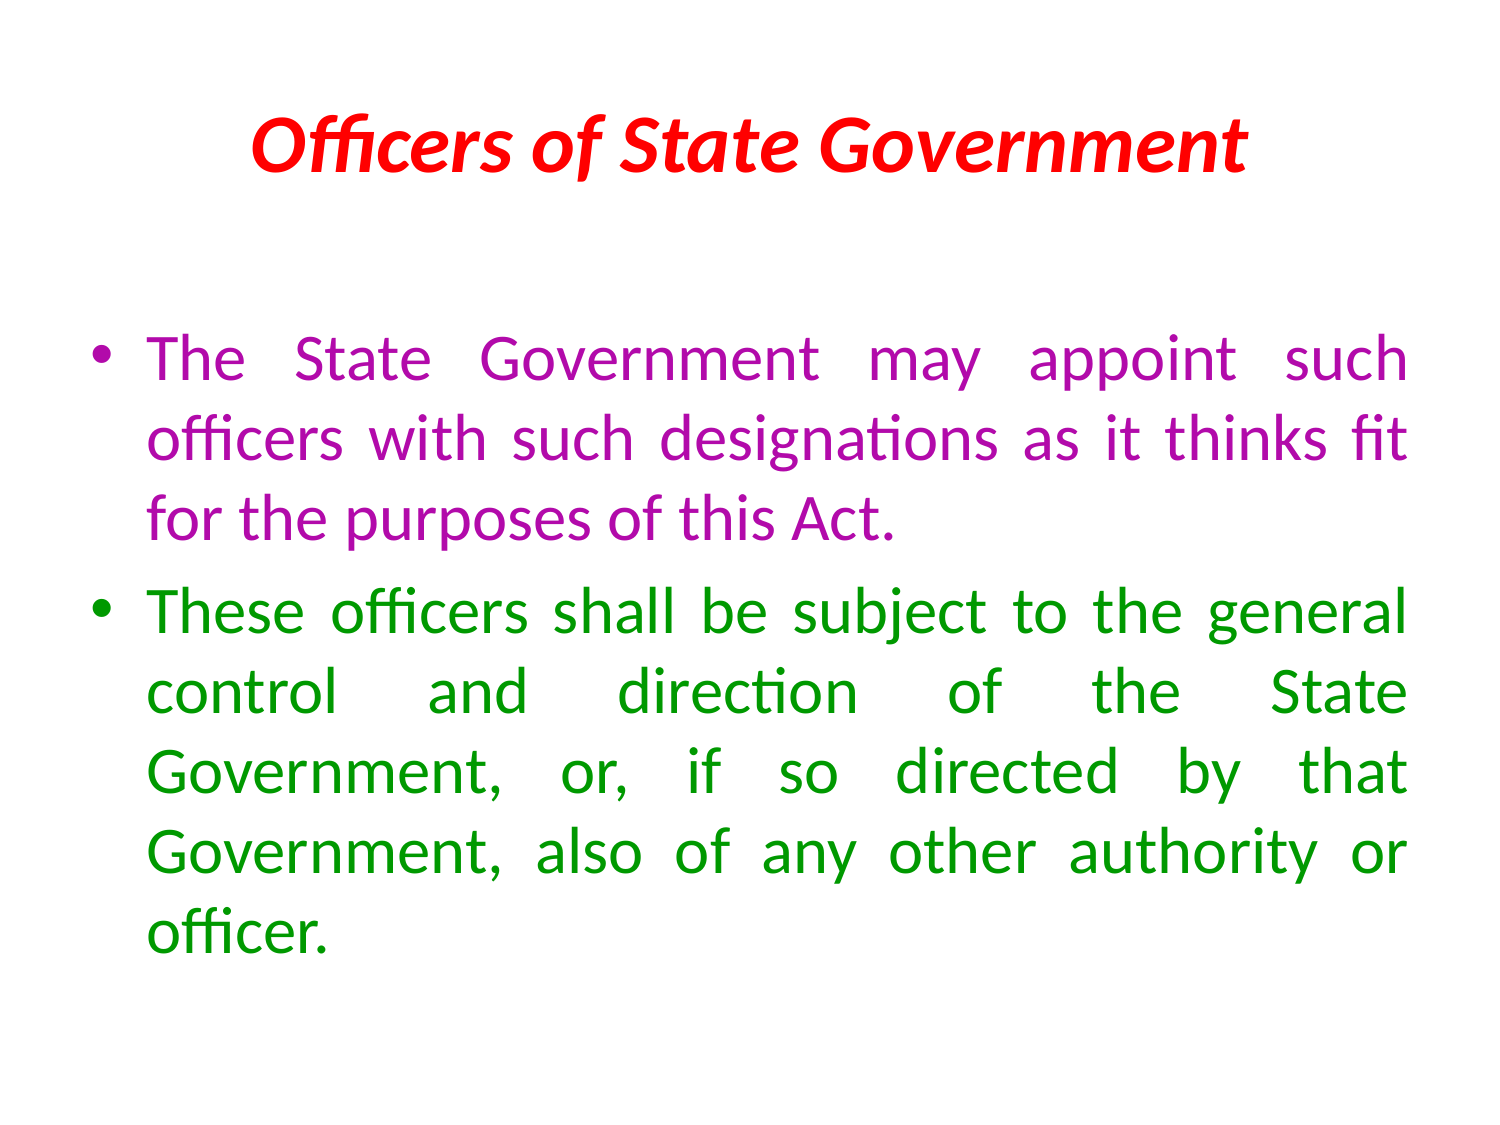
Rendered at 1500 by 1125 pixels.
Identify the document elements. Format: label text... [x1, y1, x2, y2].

title Officers of State Government [75, 45, 1425, 212]
list The State Government may appoint such officers with such designations as it thinks fit for the purposes of this Act. These officers shall be subject to the general control and direction of the State Government, or, if so directed by that Government, also of any other authority or officer. [75, 212, 1425, 1005]
